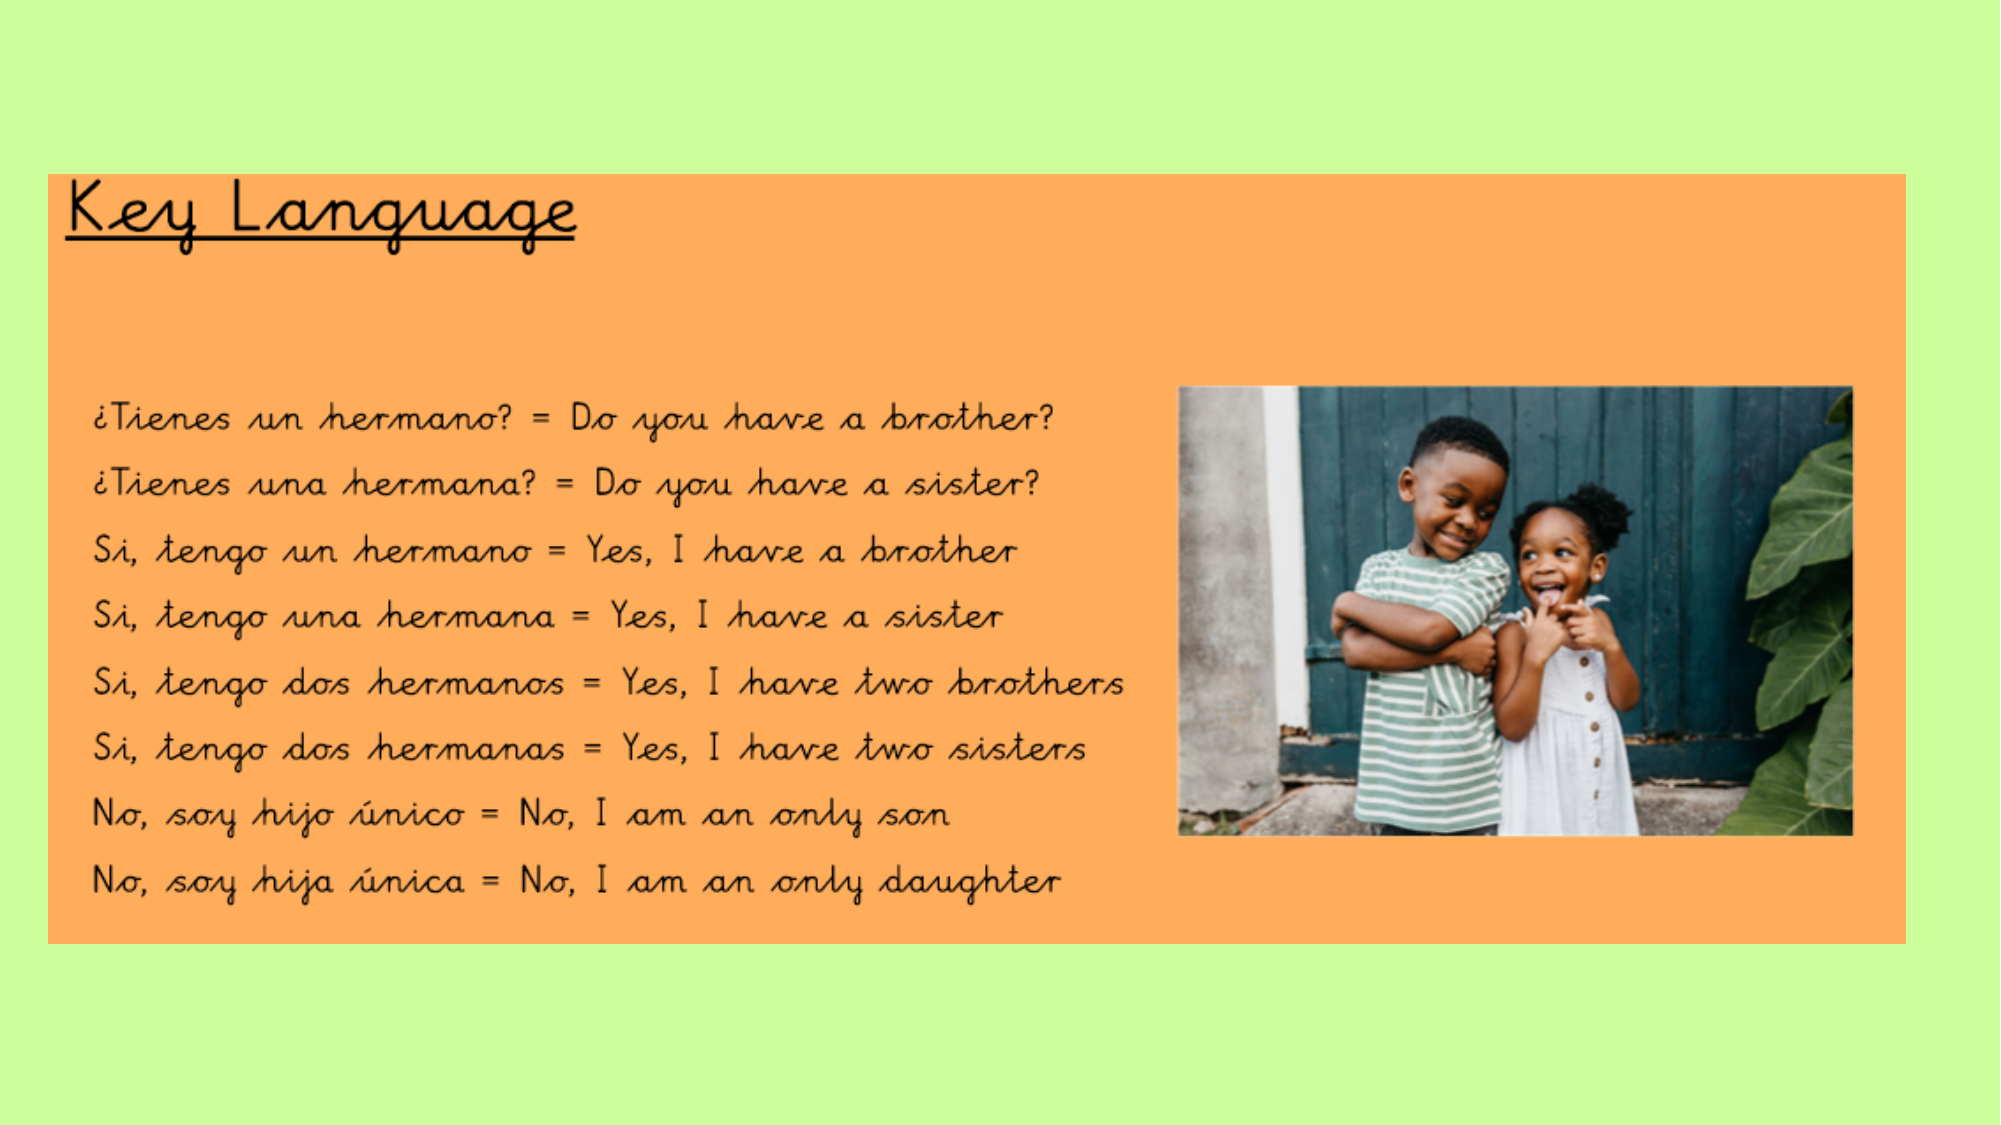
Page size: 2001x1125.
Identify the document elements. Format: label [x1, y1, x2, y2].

list [48, 174, 1906, 944]
